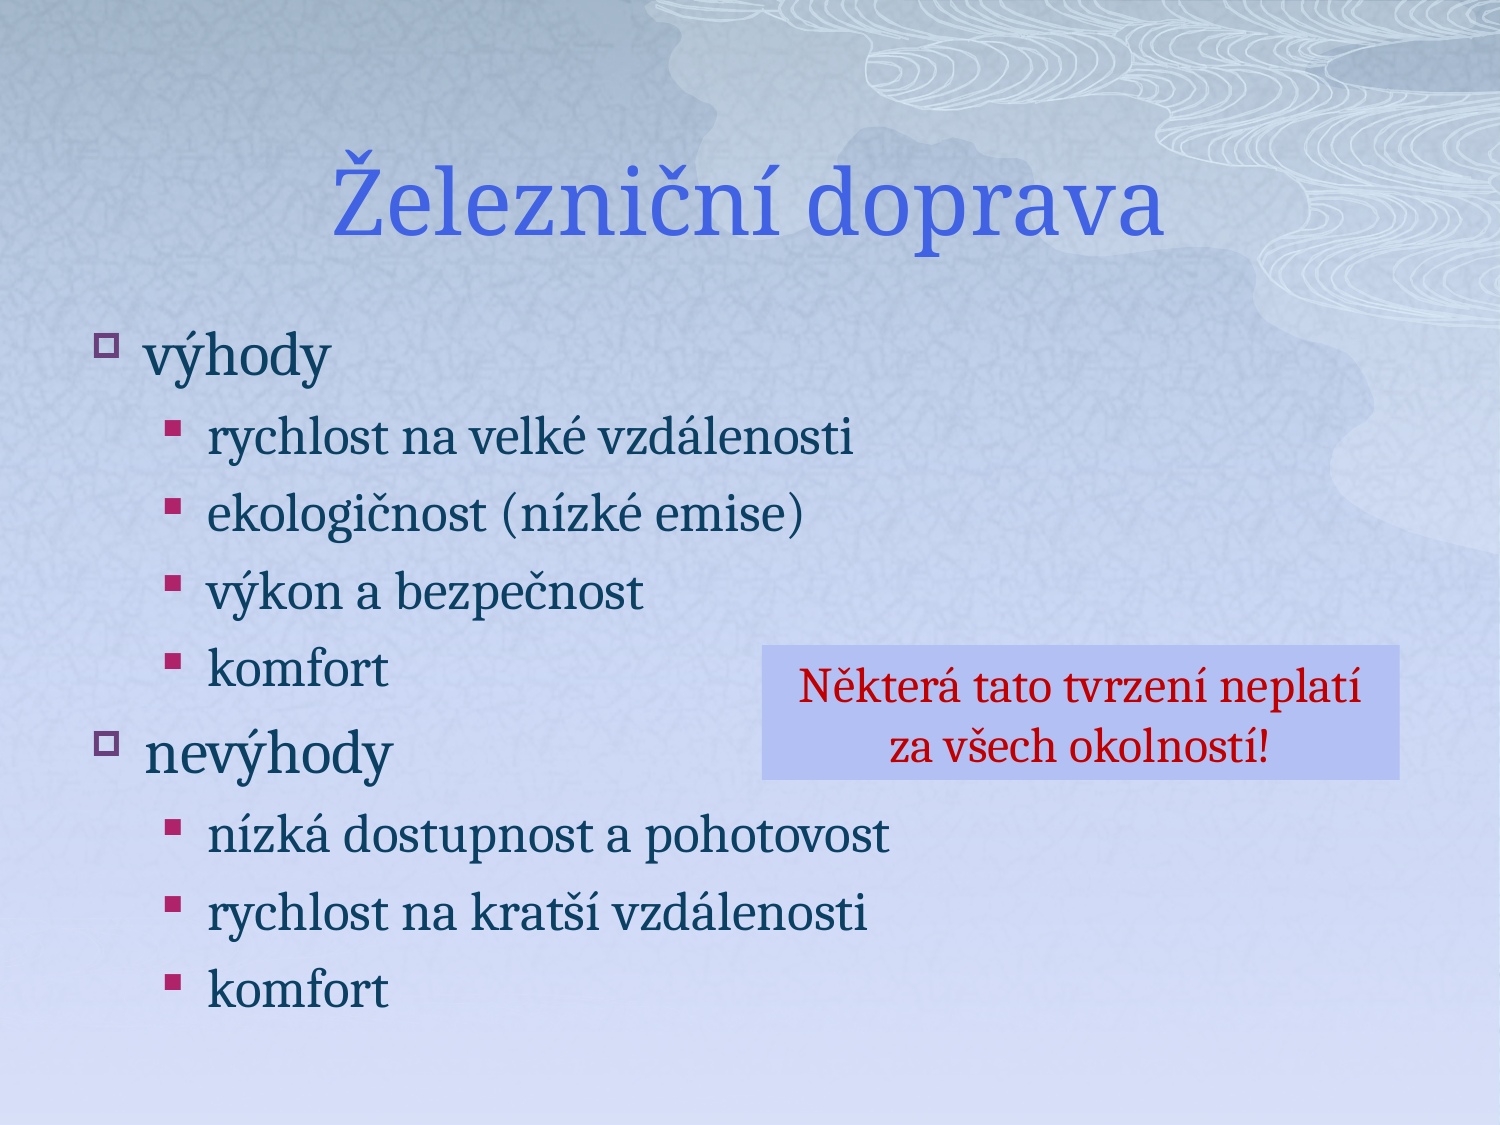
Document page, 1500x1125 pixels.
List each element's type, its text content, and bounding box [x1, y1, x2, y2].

list výhody rychlost na velké vzdálenosti ekologičnost (nízké emise) výkon a bezpečnost komfort nevýhody nízká dostupnost a pohotovost rychlost na kratší vzdálenosti komfort [76, 304, 1430, 1032]
text_box Některá tato tvrzení neplatí za všech okolností! [761, 645, 1400, 780]
title Železniční doprava [75, 105, 1425, 293]
